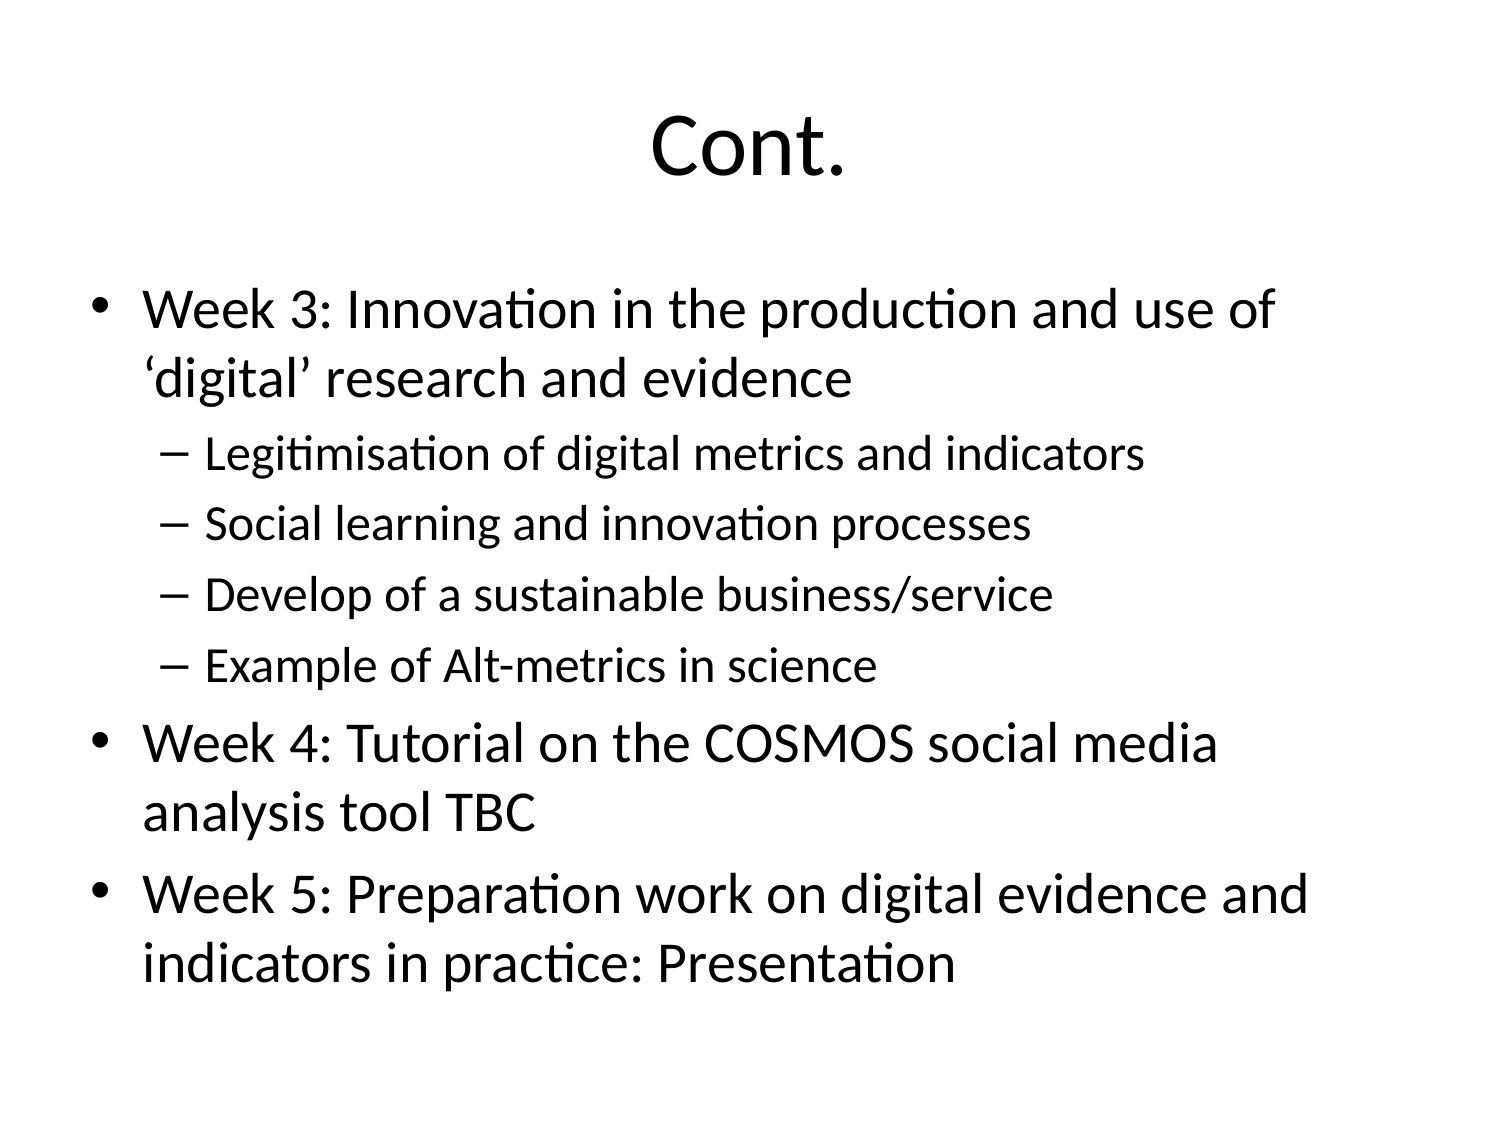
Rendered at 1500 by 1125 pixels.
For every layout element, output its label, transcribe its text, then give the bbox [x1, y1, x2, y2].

title Cont. [75, 45, 1425, 233]
list Week 3: Innovation in the production and use of ‘digital’ research and evidence Legitimisation of digital metrics and indicators Social learning and innovation processes Develop of a sustainable business/service Example of Alt-metrics in science Week 4: Tutorial on the COSMOS social media analysis tool TBC Week 5: Preparation work on digital evidence and indicators in practice: Presentation [75, 262, 1425, 1005]
